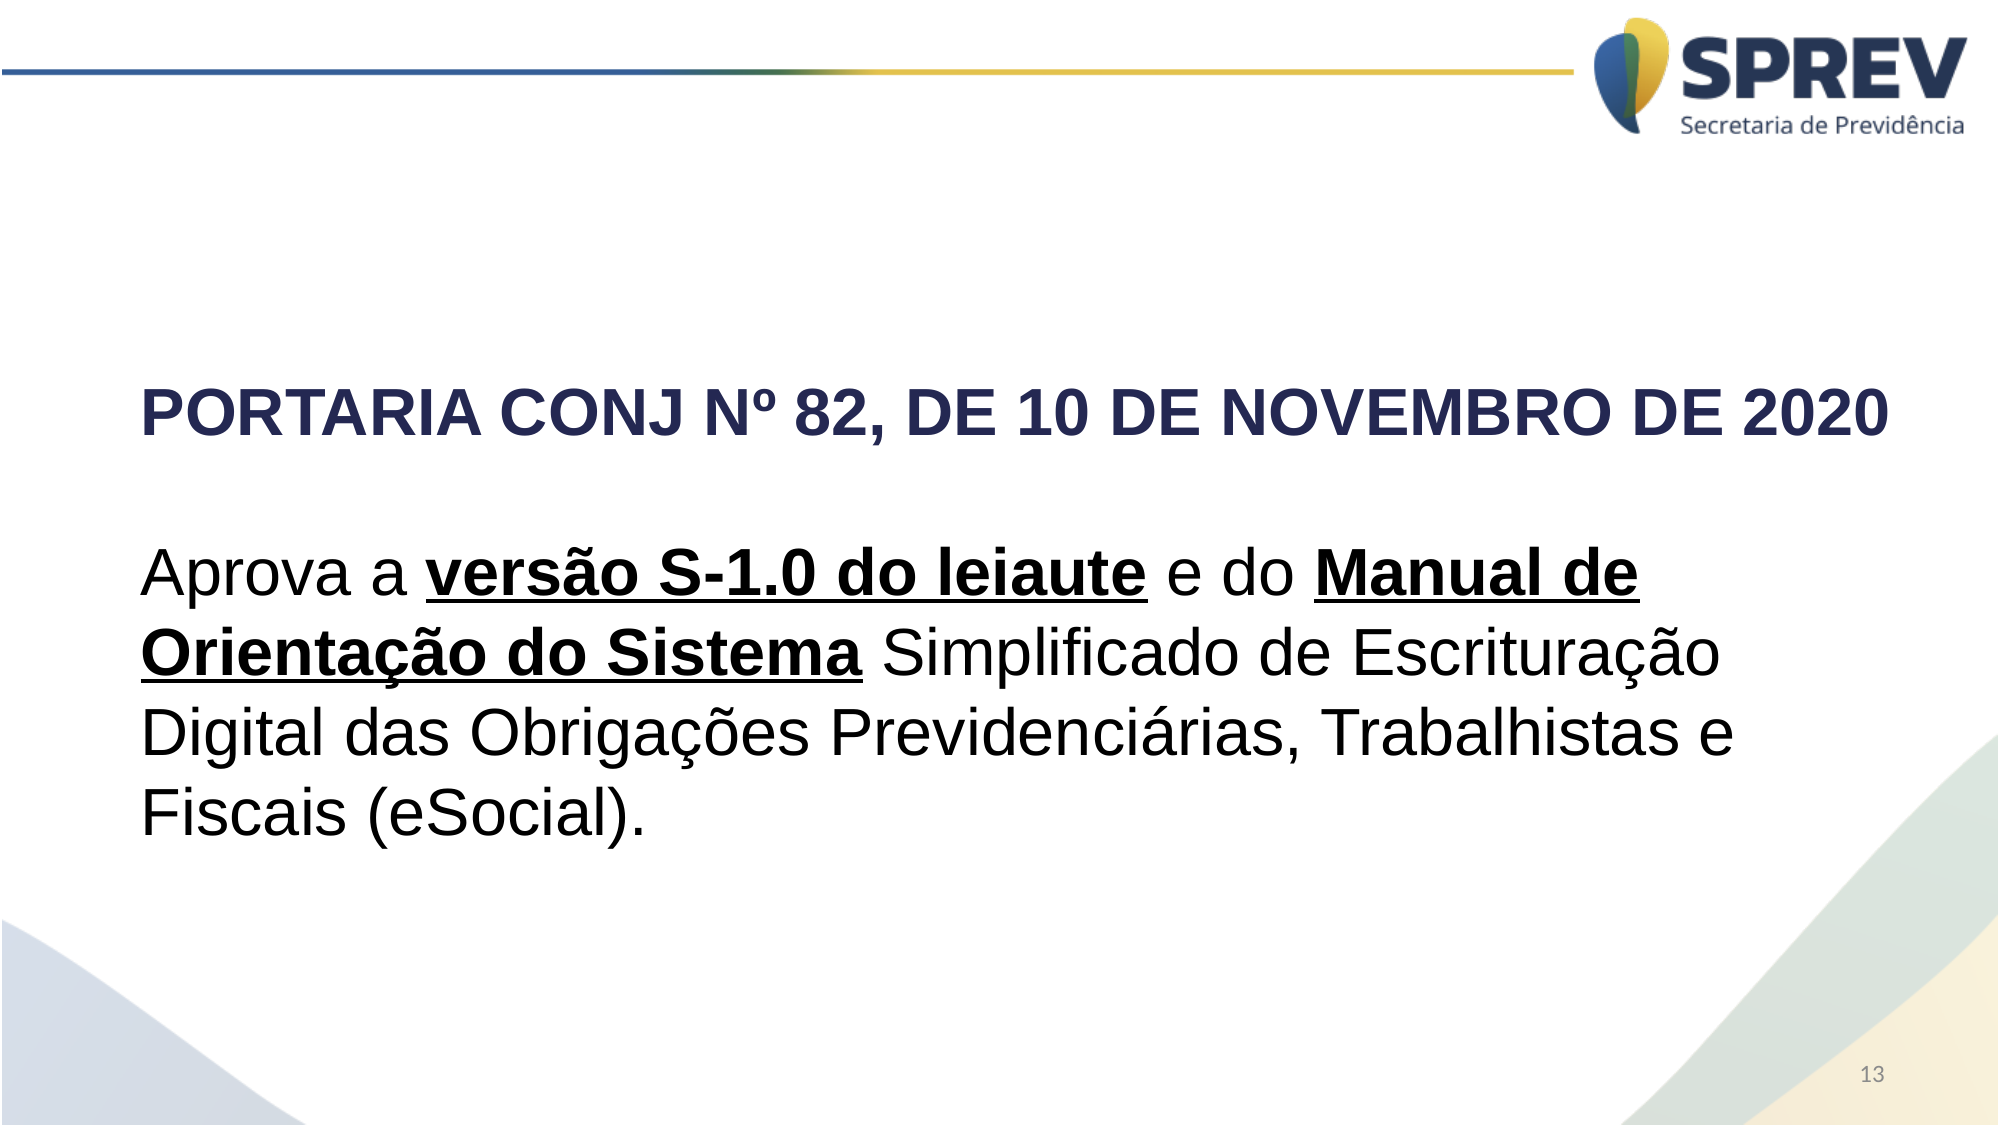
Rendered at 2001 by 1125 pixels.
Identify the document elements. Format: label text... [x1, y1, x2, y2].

slide_number 13 [1433, 1042, 1900, 1103]
text_box PORTARIA CONJ Nº 82, DE 10 DE NOVEMBRO DE 2020 Aprova a versão S-1.0 do leiaute e do Manual de Orientação do Sistema Simplificado de Escrituração Digital das Obrigações Previdenciárias, Trabalhistas e Fiscais (eSocial). [125, 361, 1934, 937]
picture [2, 0, 1998, 1125]
